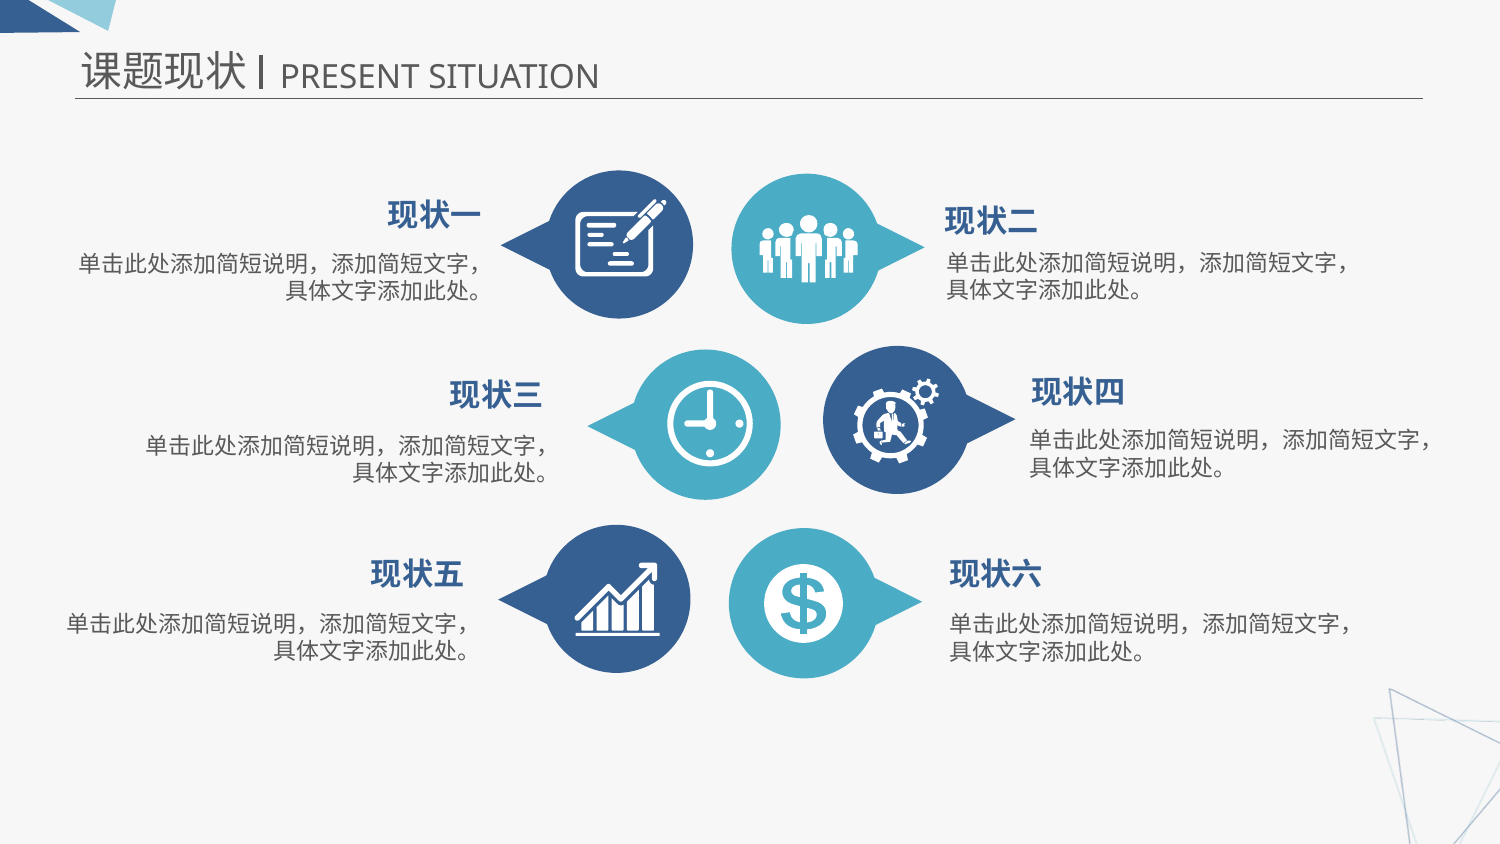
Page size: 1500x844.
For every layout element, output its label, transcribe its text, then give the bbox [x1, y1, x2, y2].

text_box 单击此处添加简短说明，添加简短文字， 具体文字添加此处。 [63, 241, 508, 312]
text_box [823, 222, 842, 278]
text_box PRESENT SITUATION [265, 47, 616, 103]
text_box [762, 562, 845, 645]
text_box 单击此处添加简短说明，添加简短文字， 具体文字添加此处。 [931, 241, 1376, 311]
text_box 现状四 [1016, 365, 1141, 418]
text_box 单击此处添加简短说明，添加简短文字， 具体文字添加此处。 [934, 602, 1379, 673]
text_box 单击此处添加简短说明，添加简短文字， 具体文字添加此处。 [1015, 418, 1460, 489]
text_box [585, 347, 783, 502]
text_box 现状五 [355, 546, 480, 599]
text_box 现状六 [934, 547, 1058, 600]
text_box [842, 228, 858, 273]
text_box 现状一 [372, 188, 497, 241]
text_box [522, 147, 672, 341]
text_box 单击此处添加简短说明，添加简短文字， 具体文字添加此处。 [51, 602, 496, 672]
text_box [844, 323, 994, 517]
text_box 课题现状 [65, 37, 263, 102]
text_box [729, 171, 927, 327]
text_box [667, 380, 753, 467]
text_box [759, 228, 774, 273]
text_box [726, 525, 925, 681]
text_box 现状三 [434, 367, 559, 420]
text_box [795, 215, 822, 283]
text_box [519, 502, 669, 696]
text_box [775, 222, 794, 278]
text_box 单击此处添加简短说明，添加简短文字， 具体文字添加此处。 [130, 424, 575, 494]
text_box 现状二 [929, 194, 1054, 247]
picture [1374, 689, 1500, 843]
